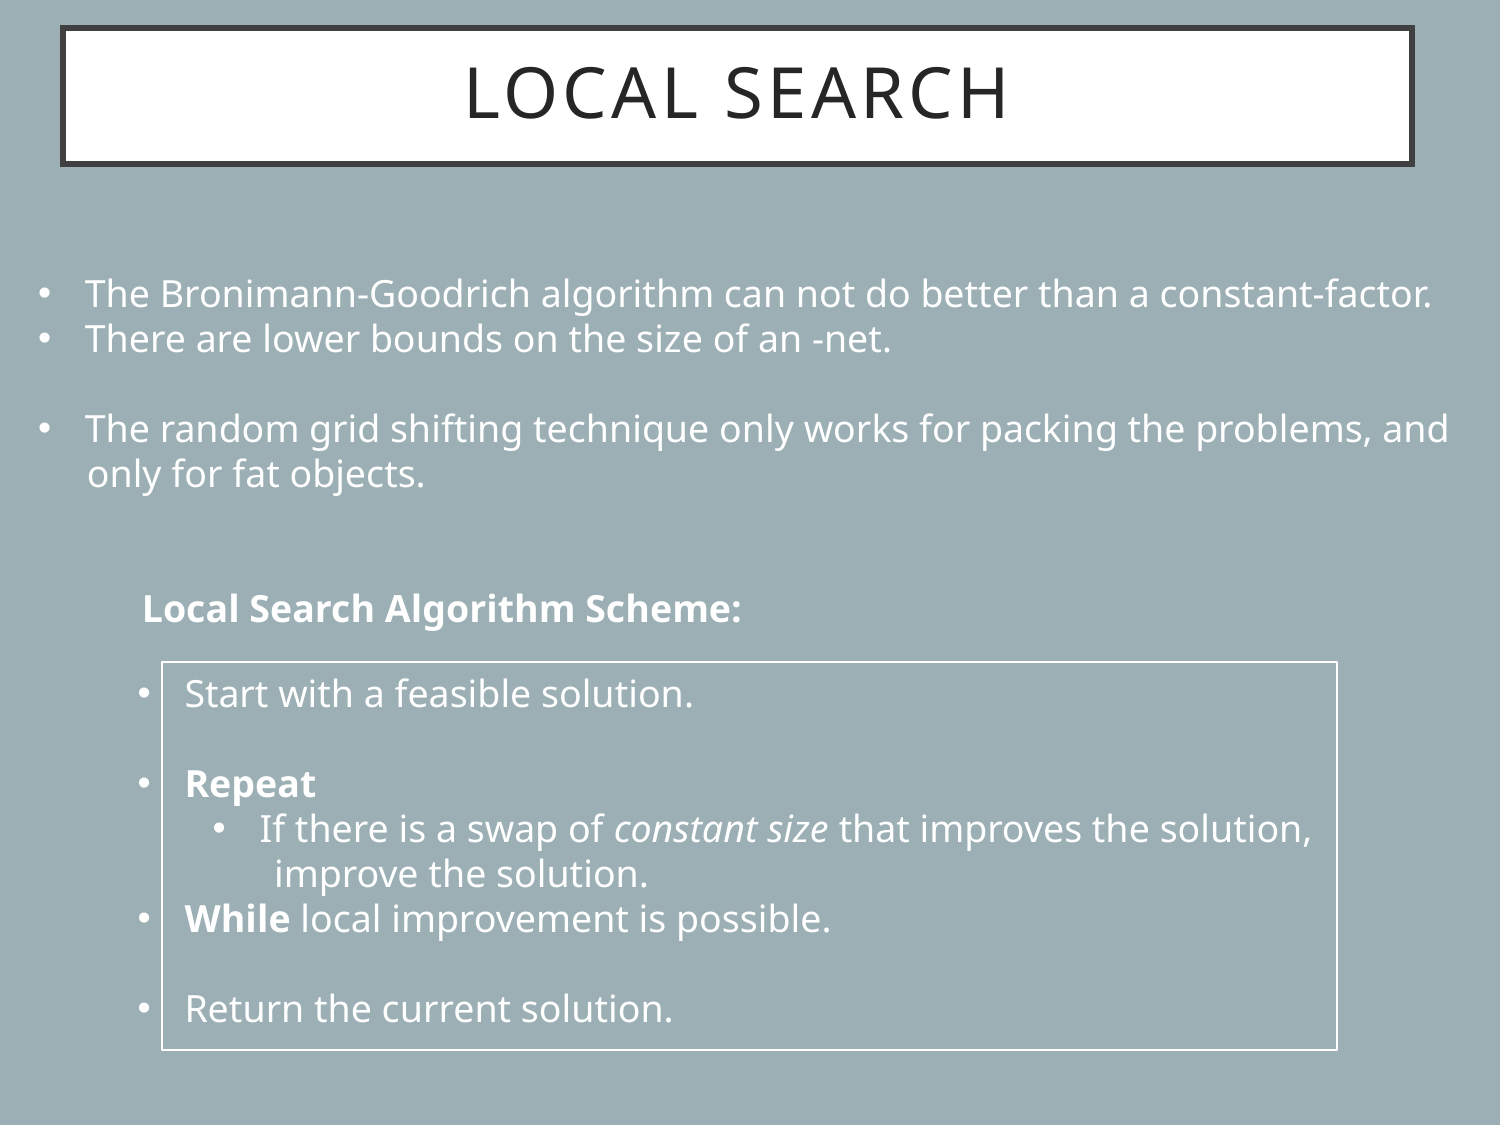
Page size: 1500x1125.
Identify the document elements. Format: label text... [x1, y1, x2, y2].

text_box Local Search Algorithm Scheme: [127, 577, 758, 638]
text_box [161, 661, 1338, 1051]
title Local search [60, 25, 1415, 167]
text_box Start with a feasible solution. Repeat If there is a swap of constant size that improves the solution, improve the solution. While local improvement is possible. Return the current solution. [122, 662, 161, 1038]
